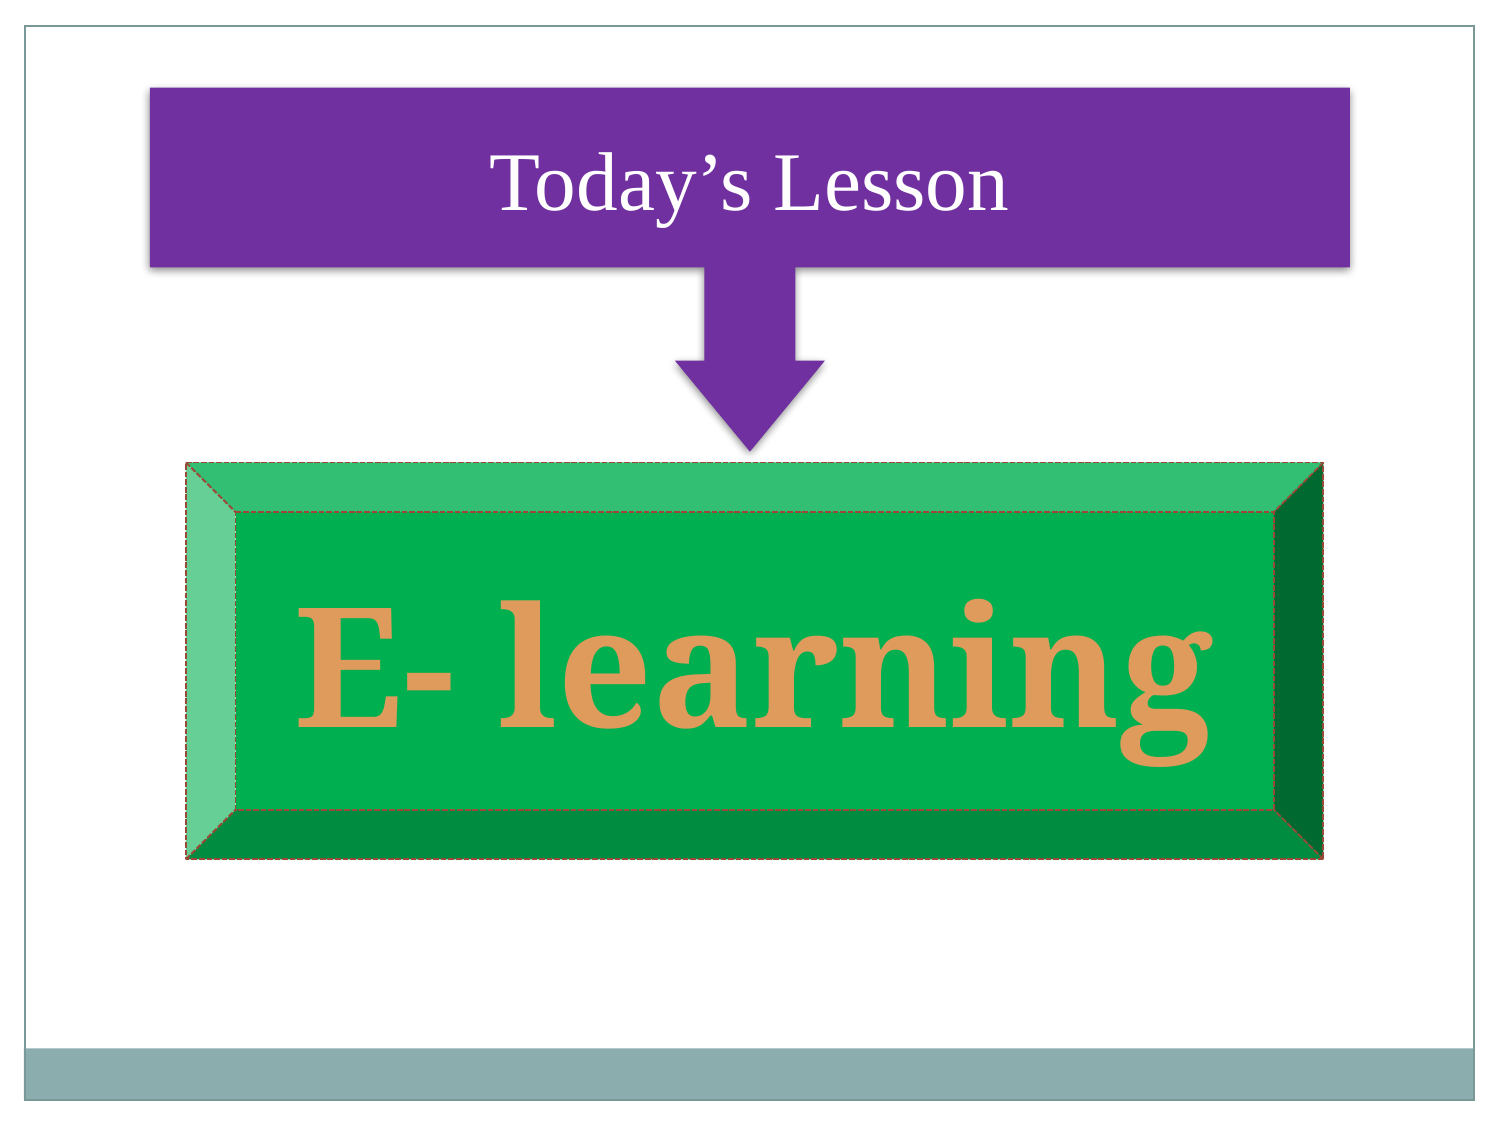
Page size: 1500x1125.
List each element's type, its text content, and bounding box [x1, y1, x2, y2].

text_box Today’s Lesson [149, 87, 1350, 452]
text_box E- learning [185, 461, 1325, 860]
